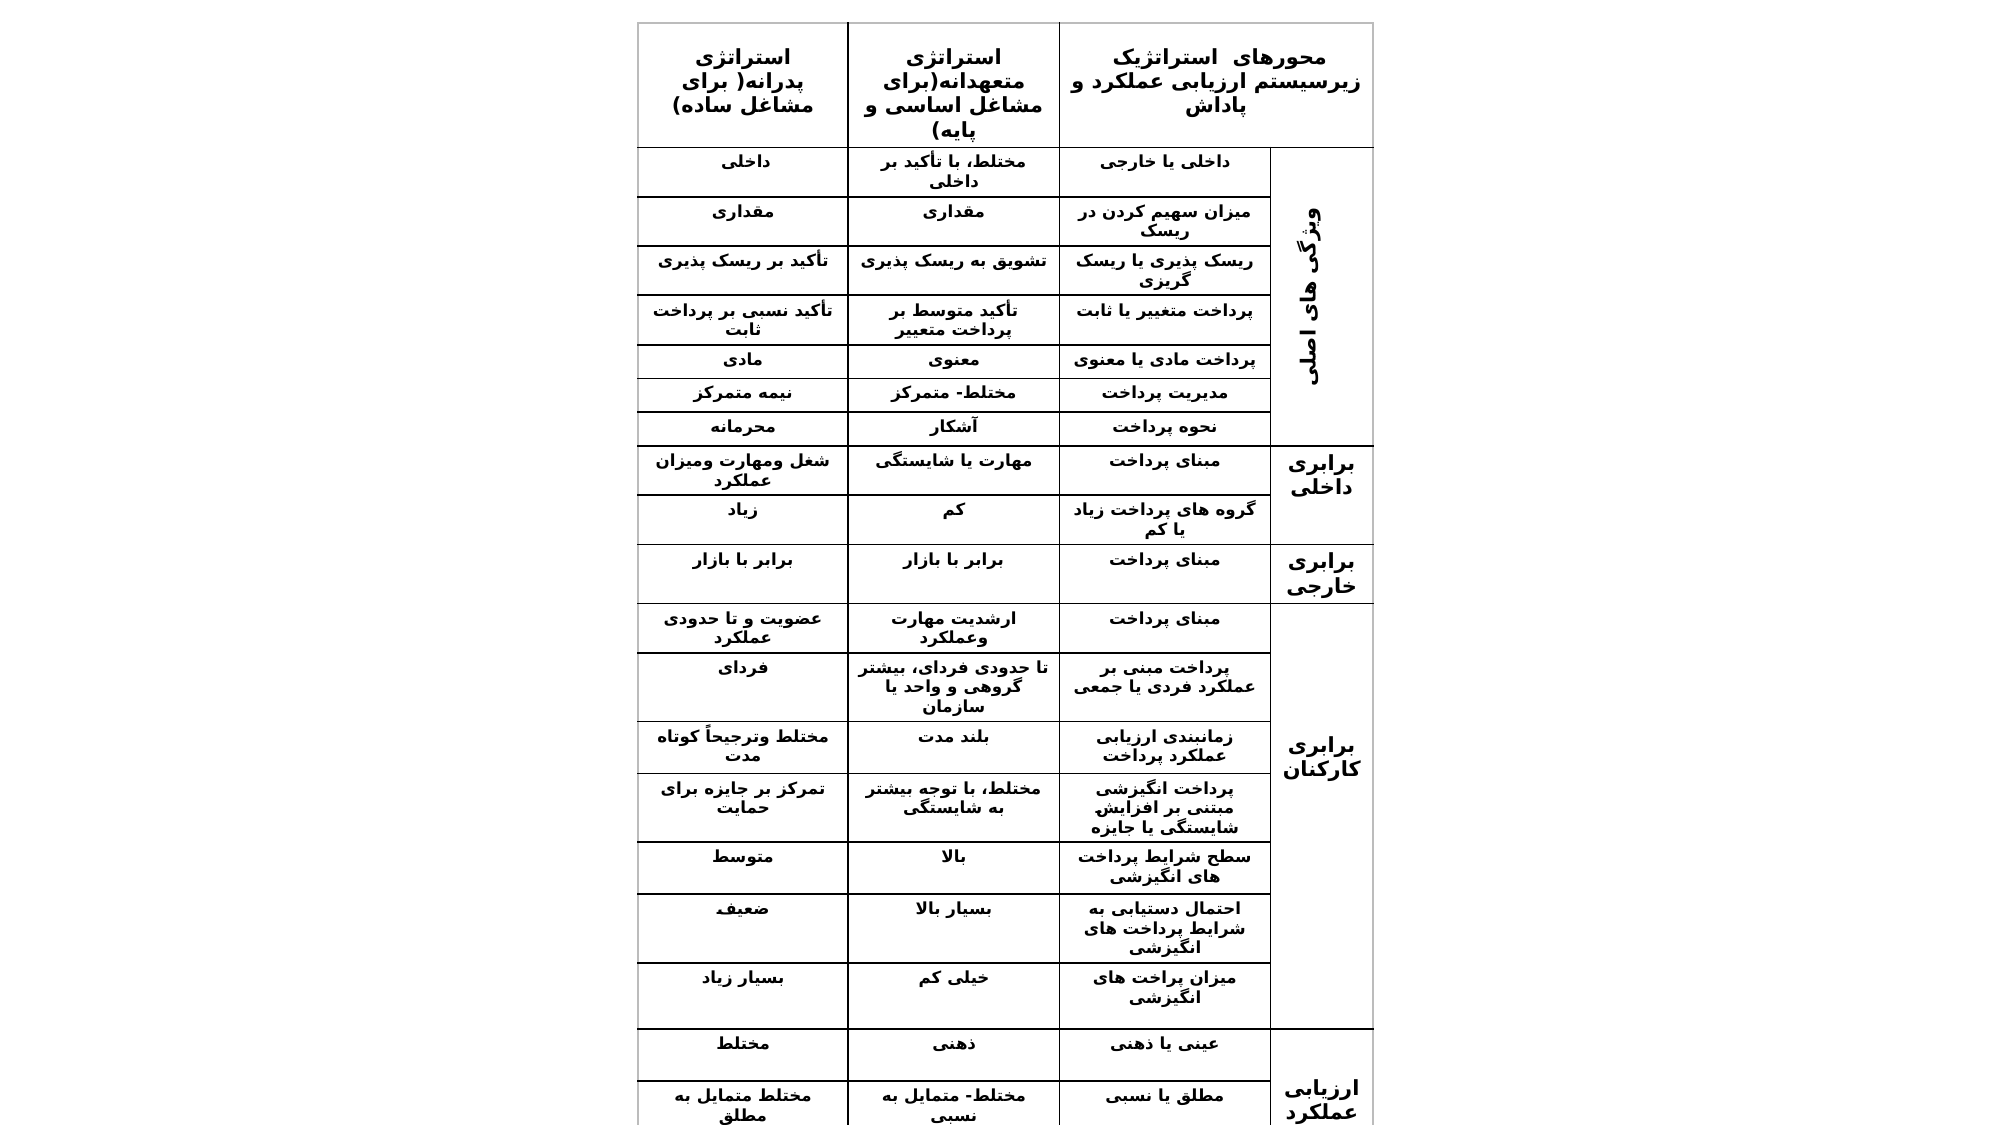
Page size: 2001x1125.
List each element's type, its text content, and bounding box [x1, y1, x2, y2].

table_cell خیلی کم [849, 964, 1059, 1028]
table_cell متوسط [639, 843, 847, 893]
table_cell احتمال دستیابی به شرایط پرداخت های انگیزشی [1060, 895, 1270, 962]
table_cell مدیریت پرداخت [1060, 379, 1270, 411]
table_cell بسیار زیاد [639, 964, 847, 1028]
table_cell تا حدودی فردای، بیشتر گروهی و واحد یا سازمان [849, 654, 1059, 721]
table_cell عینی یا ذهنی [1060, 1030, 1270, 1080]
table_cell مختلط، با تأکید بر داخلی [849, 148, 1059, 196]
table_cell ارشدیت مهارت وعملکرد [849, 604, 1059, 652]
table_cell ذهنی [849, 1030, 1059, 1080]
table_cell گروه های پرداخت زیاد یا کم [1060, 496, 1270, 544]
table_cell مختلط [639, 1030, 847, 1080]
table_cell مقداری [639, 198, 847, 245]
table_cell برابر با بازار [849, 545, 1059, 603]
table_cell تأکید بر ریسک پذیری [639, 247, 847, 294]
table_cell مختلط وترجیحاً کوتاه مدت [639, 722, 847, 773]
table_cell ارزیابی عملکرد [1271, 1030, 1372, 1125]
table_cell بالا [849, 843, 1059, 893]
table_cell زمانبندی ارزیابی عملکرد پرداخت [1060, 722, 1270, 773]
table_cell مادی [639, 346, 847, 378]
table_cell مبنای پرداخت [1060, 545, 1270, 603]
table_cell مختلط- متمرکز [849, 379, 1059, 411]
table_cell بلند مدت [849, 722, 1059, 773]
table_cell برابری کارکنان [1271, 604, 1372, 1028]
table_cell ضعیف [639, 895, 847, 962]
table_cell نیمه متمرکز [639, 379, 847, 411]
table_cell سطح شرایط پرداخت های انگیزشی [1060, 843, 1270, 893]
table_cell کم [849, 496, 1059, 544]
table_cell پرداخت متغییر یا ثابت [1060, 296, 1270, 344]
table_cell شغل ومهارت ومیزان عملکرد [639, 447, 847, 494]
table_cell میزان پراخت های انگیزشی [1060, 964, 1270, 1028]
table_cell برابر با بازار [639, 545, 847, 603]
table_cell معنوی [849, 346, 1059, 378]
table_header استراتژی پدرانه( برای مشاغل ساده) [639, 24, 847, 147]
table_cell فردای [639, 654, 847, 721]
table_cell آشکار [849, 413, 1059, 445]
table_cell بسیار بالا [849, 895, 1059, 962]
table_cell مهارت یا شایستگی [849, 447, 1059, 494]
table_cell ویژگی های اصلی [1271, 148, 1372, 445]
table_cell پرداخت مادی یا معنوی [1060, 346, 1270, 378]
table_cell نحوه پرداخت [1060, 413, 1270, 445]
table_cell داخلی [639, 148, 847, 196]
table_cell مبنای پرداخت [1060, 604, 1270, 652]
table_cell پرداخت انگیزشی مبتنی بر افزایش شایستگی یا جایزه [1060, 774, 1270, 841]
table_cell زیاد [639, 496, 847, 544]
table_cell تمرکز بر جایزه برای حمایت [639, 774, 847, 841]
table_cell تأکید متوسط بر پرداخت متعییر [849, 296, 1059, 344]
table_cell تشویق به ریسک پذیری [849, 247, 1059, 294]
table_cell مبنای پرداخت [1060, 447, 1270, 494]
table_cell مطلق یا نسبی [1060, 1082, 1270, 1125]
table_cell برابری داخلی [1271, 447, 1372, 544]
table_cell محرمانه [639, 413, 847, 445]
table_cell مختلط، با توجه بیشتر به شایستگی [849, 774, 1059, 841]
table_header استراتژی متعهدانه(برای مشاغل اساسی و پایه) [849, 24, 1059, 147]
table_cell ریسک پذیری یا ریسک گریزی [1060, 247, 1270, 294]
table_cell مقداری [849, 198, 1059, 245]
table_cell تأکید نسبی بر پرداخت ثابت [639, 296, 847, 344]
table_cell میزان سهیم کردن در ریسک [1060, 198, 1270, 245]
table_cell مختلط- متمایل به نسبی [849, 1082, 1059, 1125]
table_cell پرداخت مبنی بر عملکرد فردی یا جمعی [1060, 654, 1270, 721]
table_cell برابری خارجی [1271, 545, 1372, 603]
table_cell عضویت و تا حدودی عملکرد [639, 604, 847, 652]
table_cell مختلط متمایل به مطلق [639, 1082, 847, 1125]
table_header محورهای استراتژیک زیرسیستم ارزیابی عملکرد و پاداش [1060, 24, 1372, 147]
table_cell داخلی یا خارجی [1060, 148, 1270, 196]
